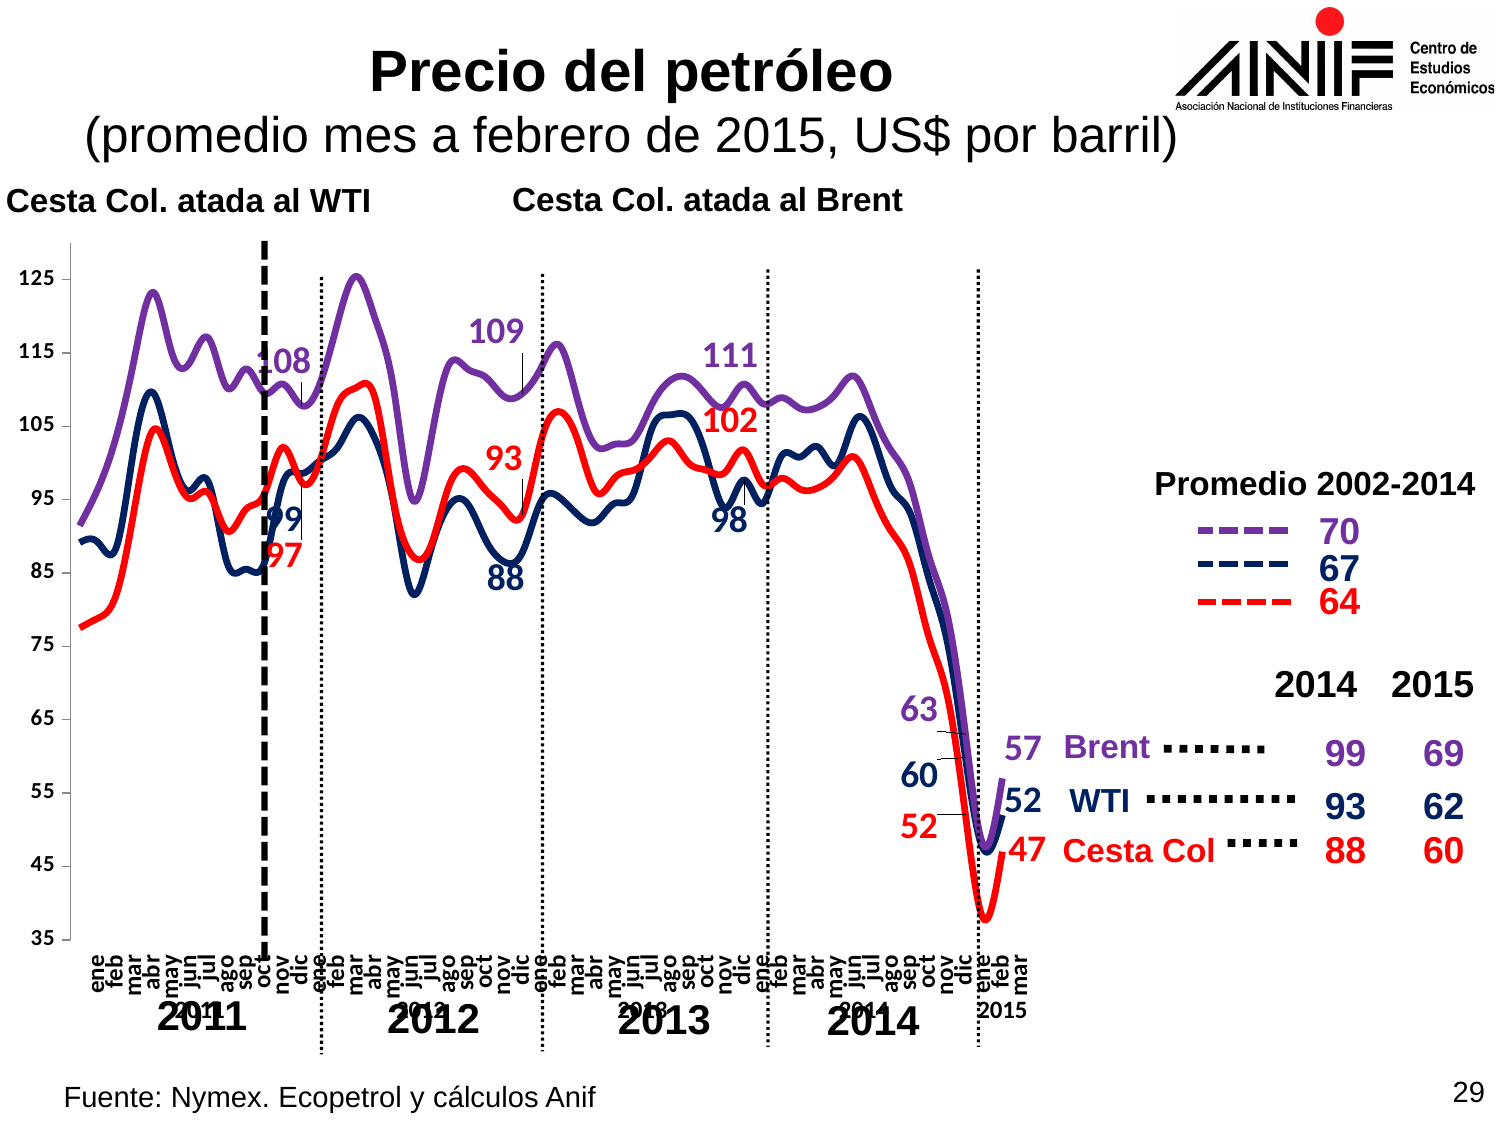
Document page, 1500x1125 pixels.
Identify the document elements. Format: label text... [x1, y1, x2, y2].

chart [9, 226, 1081, 1044]
text_box 62 [1397, 774, 1495, 835]
text_box Precio del petróleo (promedio mes a febrero de 2015, US$ por barril) [84, 32, 1180, 163]
text_box 2014 [1252, 652, 1379, 713]
text_box Cesta Col. atada al Brent [449, 170, 967, 225]
text_box 29 [1399, 1065, 1500, 1125]
text_box 88 [1297, 835, 1394, 878]
text_box WTI [1085, 773, 1149, 821]
text_box 67 [1290, 560, 1389, 569]
text_box 60 [1395, 835, 1492, 878]
text_box Promedio 2002-2014 [1090, 454, 1500, 510]
text_box 70 [1290, 499, 1389, 560]
text_box Cesta Col [1085, 821, 1245, 877]
text_box 69 [1395, 721, 1492, 781]
text_box Brent [1085, 717, 1168, 773]
text_box Fuente: Nymex. Ecopetrol y cálculos Anif [48, 1071, 612, 1121]
text_box Cesta Col. atada al WTI [0, 171, 403, 227]
text_box 64 [1290, 569, 1389, 629]
text_box [1237, 527, 1290, 579]
text_box 99 [1297, 721, 1394, 781]
text_box 2015 [1379, 652, 1496, 713]
text_box 93 [1294, 774, 1397, 835]
